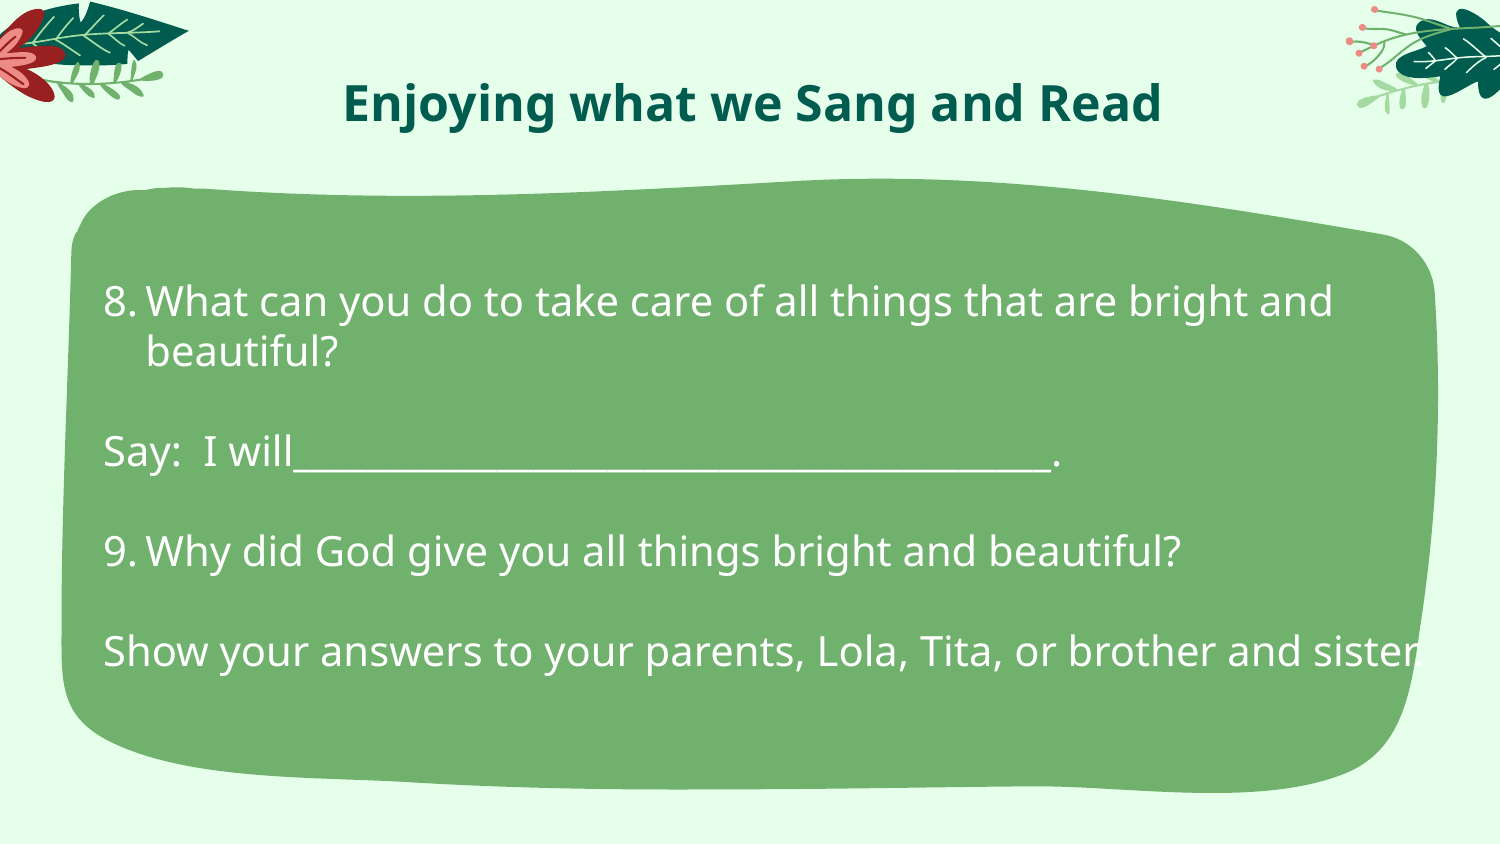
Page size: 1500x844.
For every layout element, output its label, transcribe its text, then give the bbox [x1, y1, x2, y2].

subtitle What can you do to take care of all things that are bright and beautiful? Say: I will_________________________________________. Why did God give you all things bright and beautiful? Show your answers to your parents, Lola, Tita, or brother and sister. [88, 292, 1451, 658]
title Enjoying what we Sang and Read [120, 54, 1387, 149]
